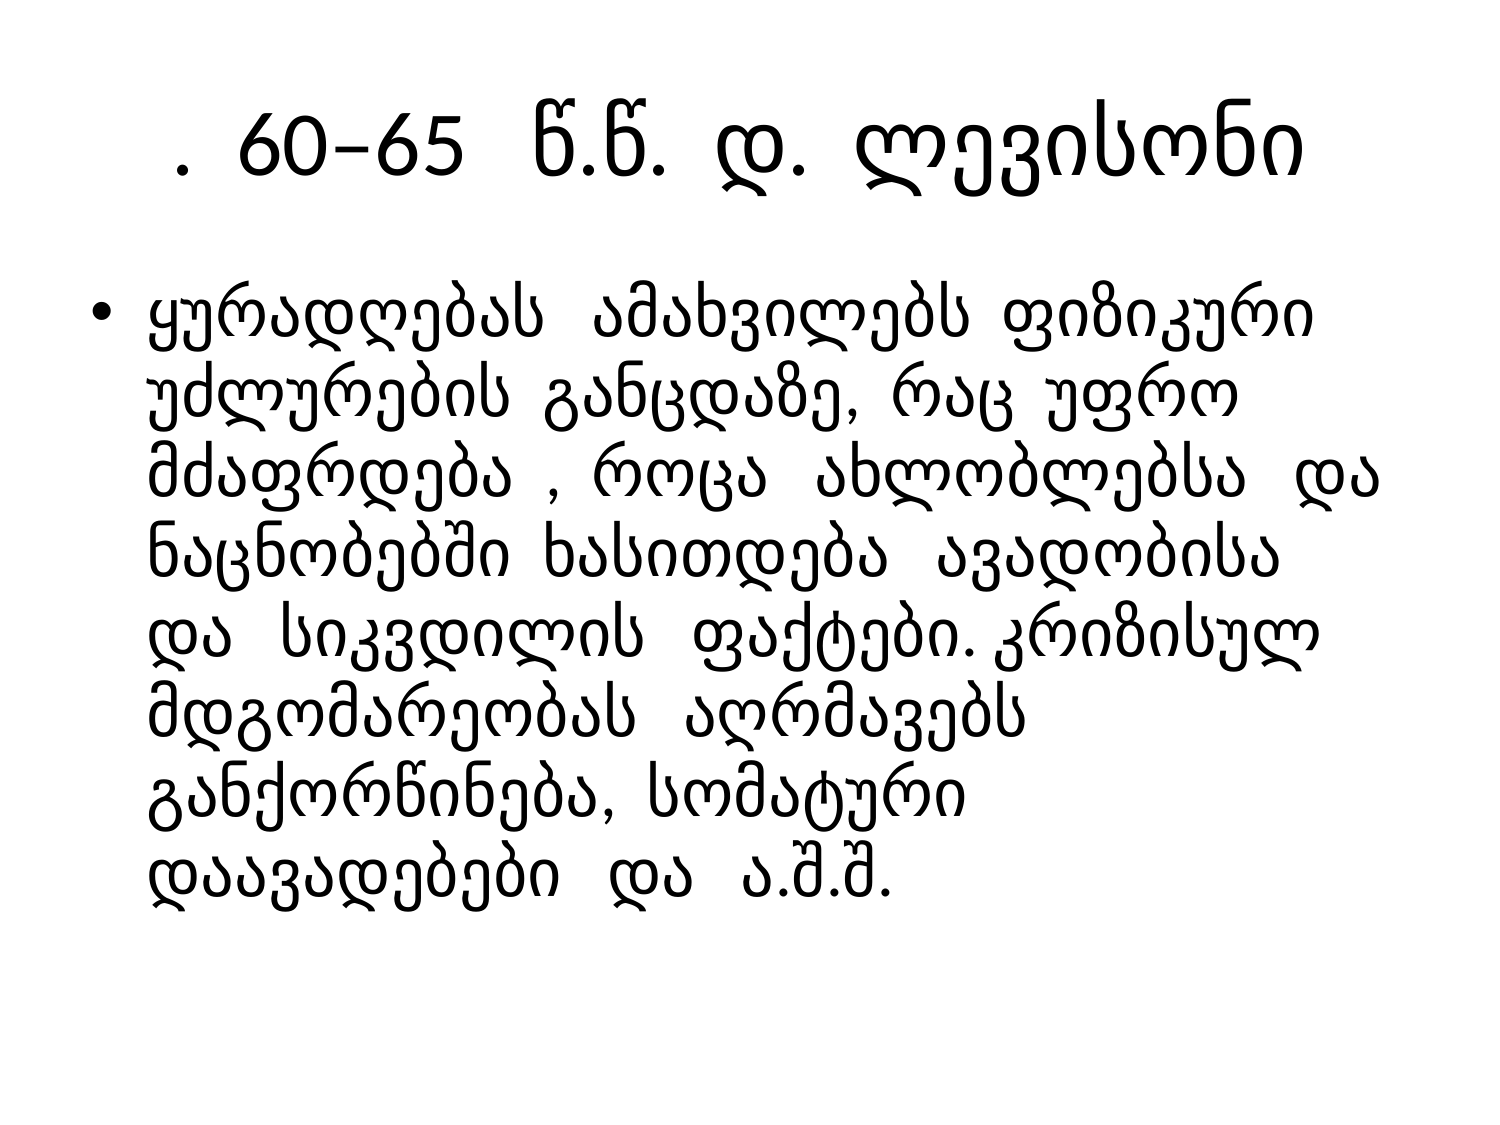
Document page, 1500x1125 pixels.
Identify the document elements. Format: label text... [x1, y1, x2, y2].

list ყურადღებას ამახვილებს ფიზიკური უძლურების განცდაზე, რაც უფრო მძაფრდება , როცა ახლობლებსა და ნაცნობებში ხასითდება ავადობისა და სიკვდილის ფაქტები. კრიზისულ მდგომარეობას აღრმავებს განქორწინება, სომატური დაავადებები და ა.შ.შ. [75, 262, 1425, 1005]
title . 60–65 წ.წ. დ. ლევისონი [75, 45, 1425, 233]
